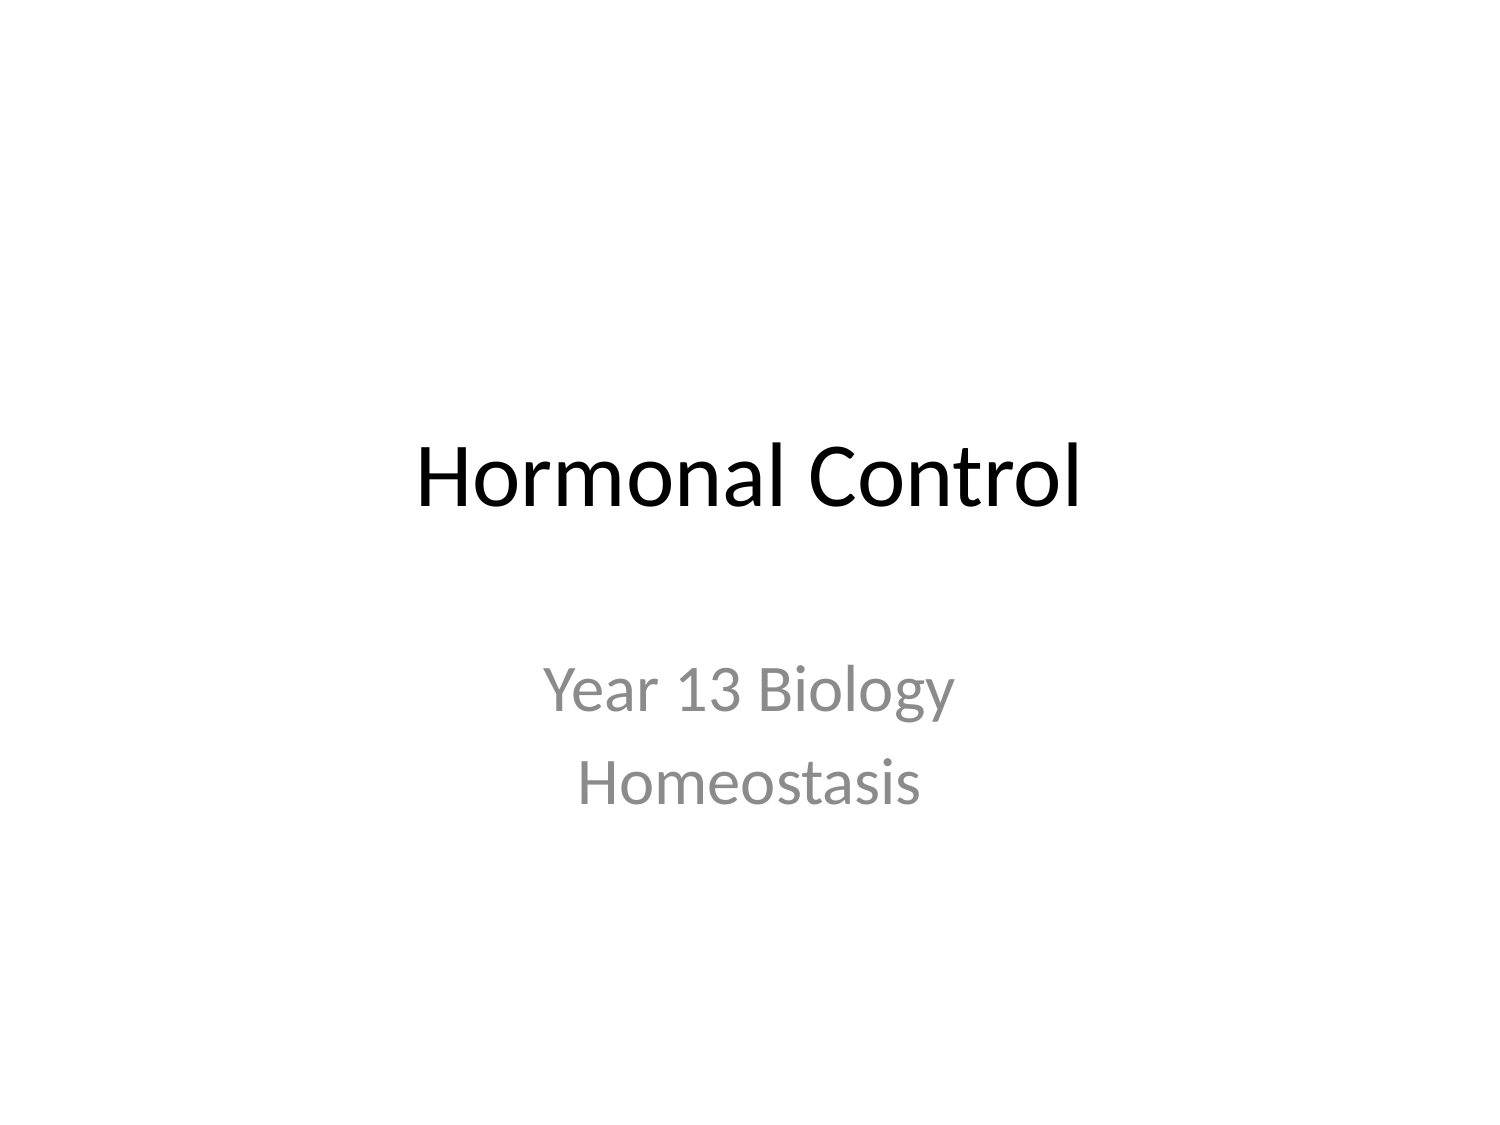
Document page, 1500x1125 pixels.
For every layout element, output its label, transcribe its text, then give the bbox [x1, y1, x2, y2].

subtitle Year 13 Biology Homeostasis [225, 637, 1275, 925]
title Hormonal Control [112, 349, 1388, 591]
